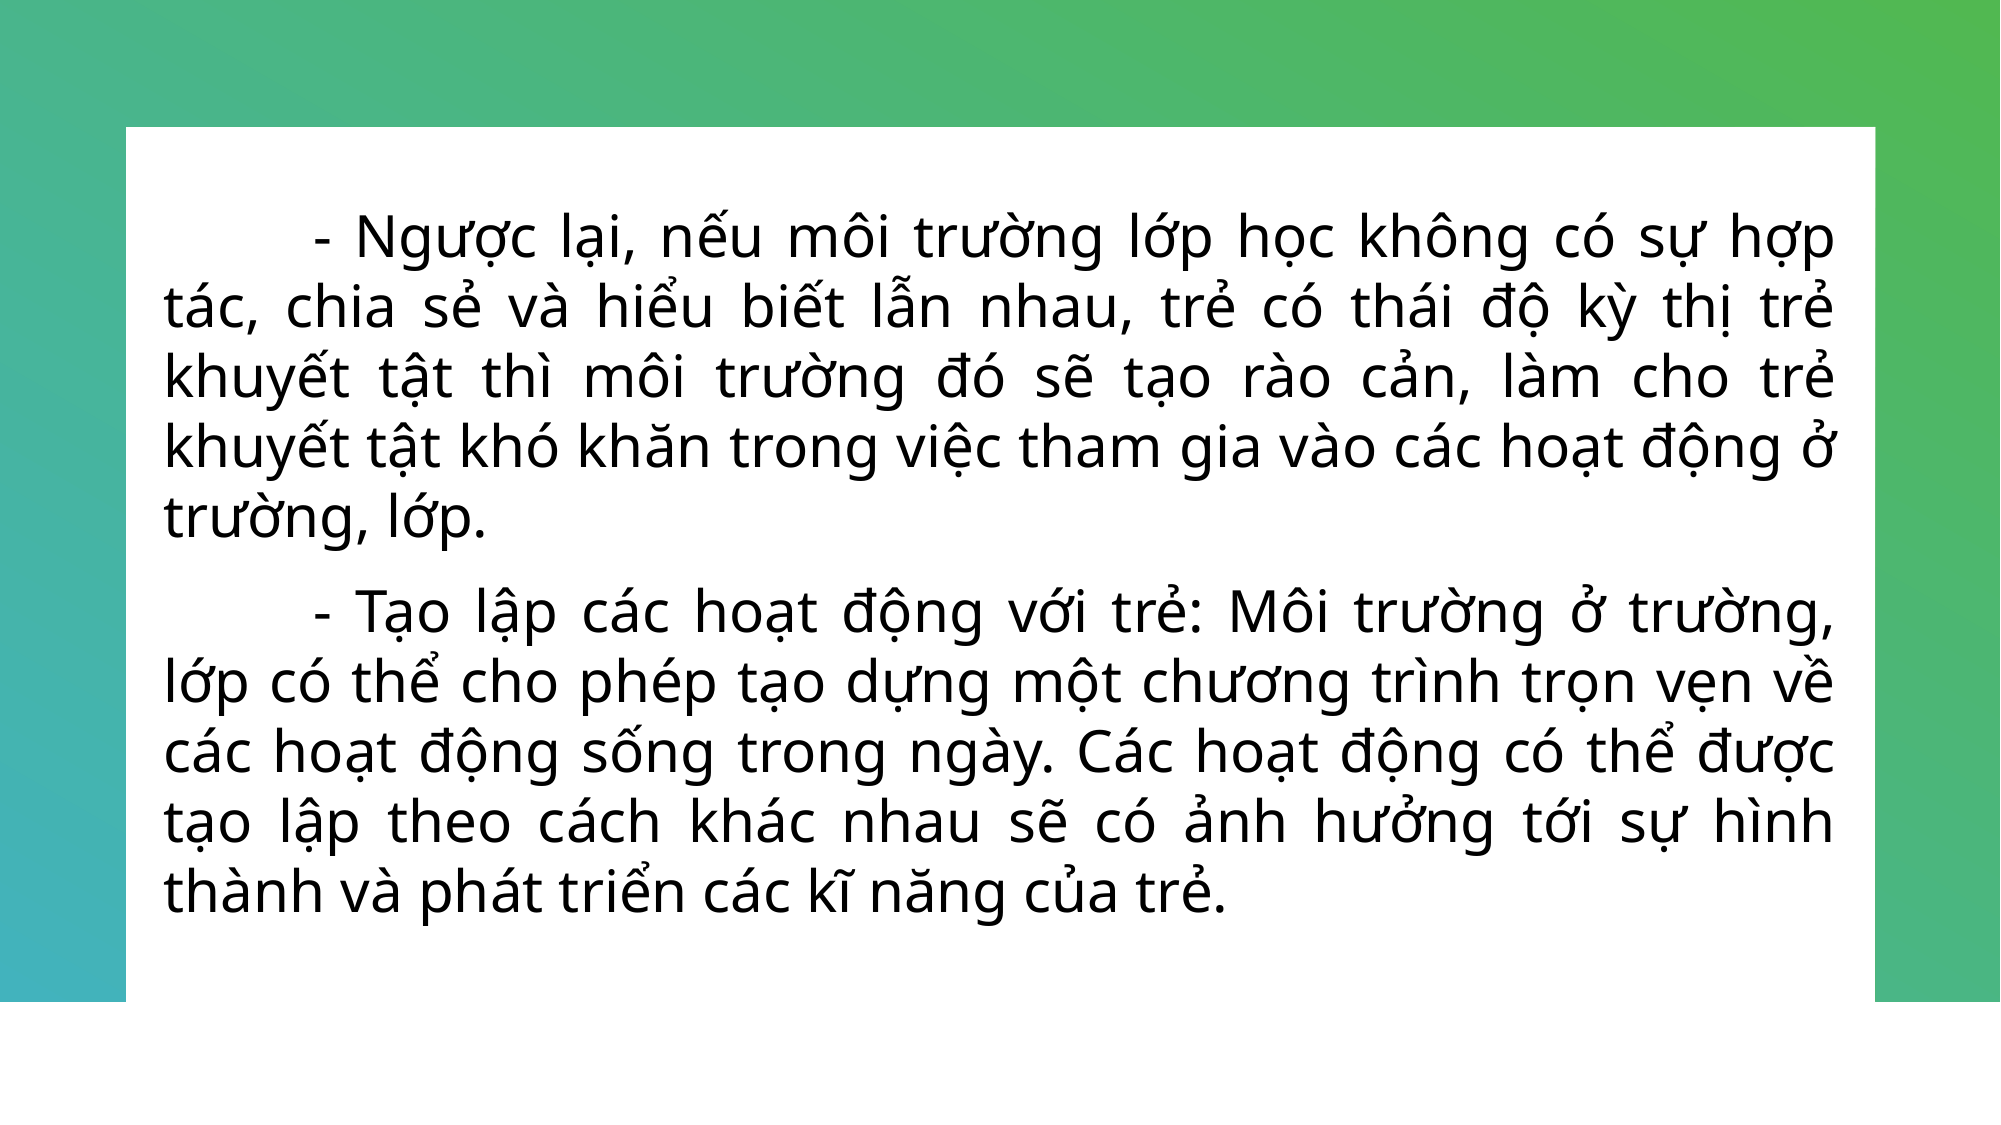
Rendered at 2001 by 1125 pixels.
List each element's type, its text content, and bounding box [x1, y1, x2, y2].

list - Ngược lại, nếu môi trường lớp học không có sự hợp tác, chia sẻ và hiểu biết lẫn nhau, trẻ có thái độ kỳ thị trẻ khuyết tật thì môi trường đó sẽ tạo rào cản, làm cho trẻ khuyết tật khó khăn trong việc tham gia vào các hoạt động ở trường, lớp. - Tạo lập các hoạt động với trẻ: Môi trường ở trường, lớp có thể cho phép tạo dựng một chương trình trọn vẹn về các hoạt động sống trong ngày. Các hoạt động có thể được tạo lập theo cách khác nhau sẽ có ảnh hưởng tới sự hình thành và phát triển các kĩ năng của trẻ. [148, 191, 1852, 887]
